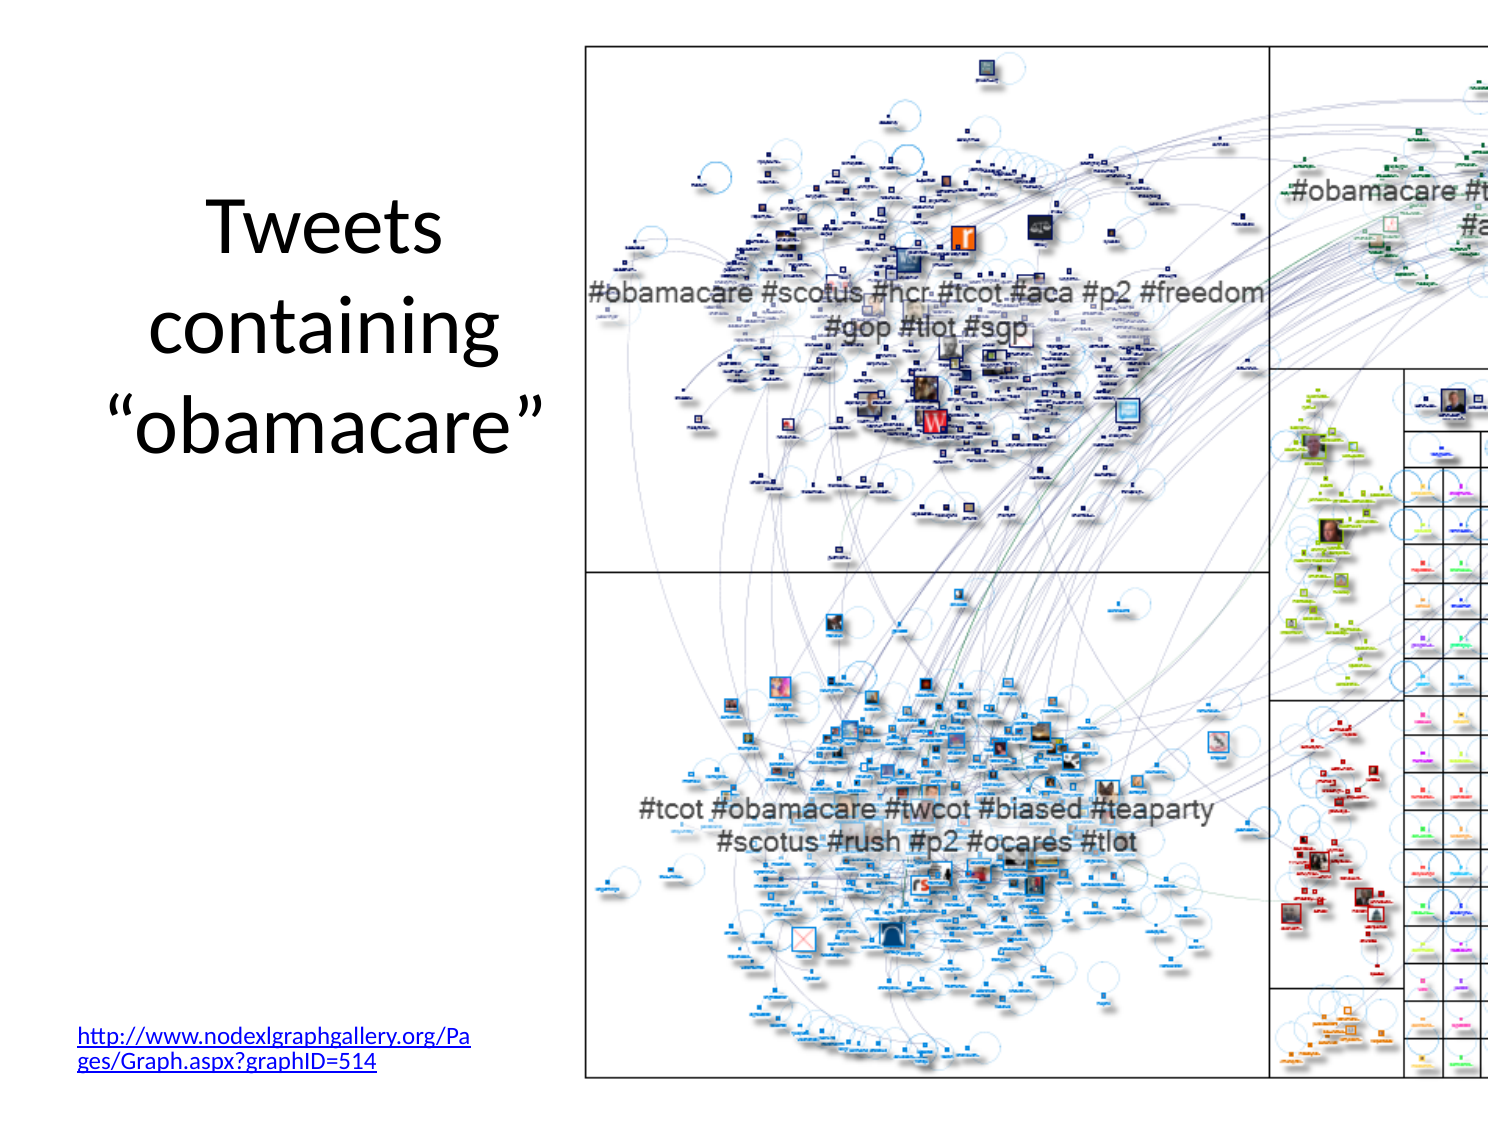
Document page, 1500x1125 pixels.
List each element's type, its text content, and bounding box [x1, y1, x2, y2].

picture [582, 43, 1488, 1082]
text_box http://www.nodexlgraphgallery.org/Pages/Graph.aspx?graphID=514 [62, 1012, 488, 1058]
text_box Tweets containing “obamacare” [62, 162, 577, 478]
